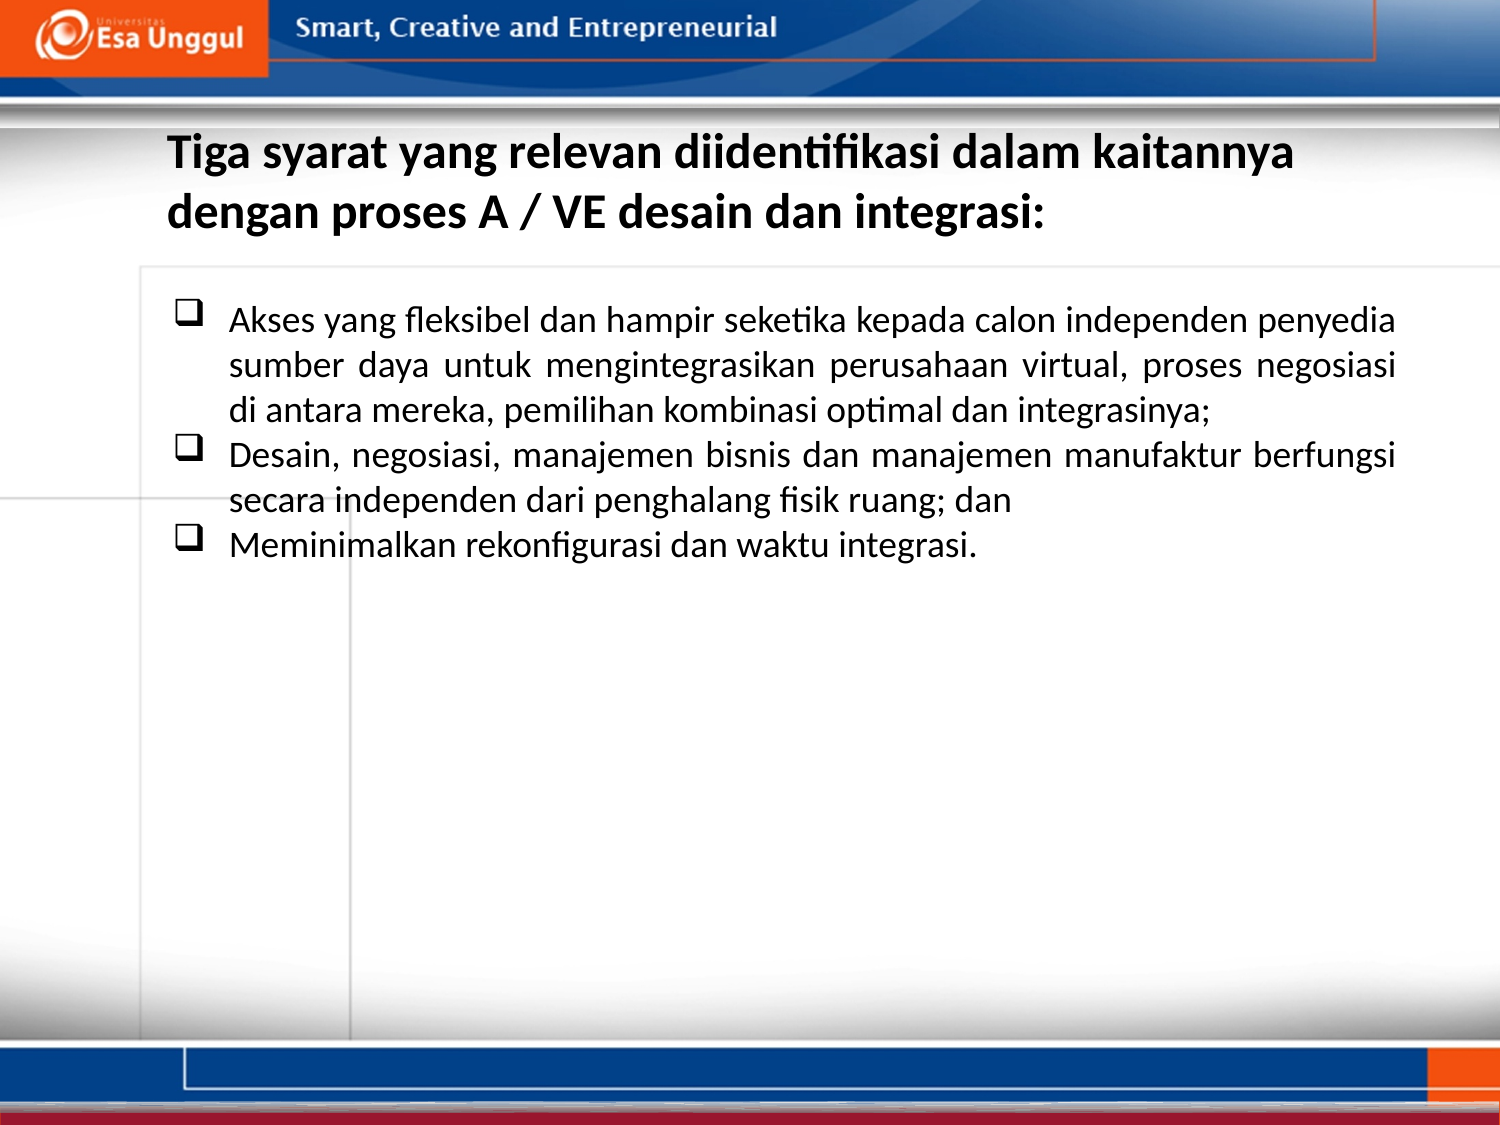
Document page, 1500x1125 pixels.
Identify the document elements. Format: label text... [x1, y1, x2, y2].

text_box [0, 1113, 1500, 1125]
picture [0, 128, 1500, 1101]
picture [0, 0, 1500, 109]
text_box Tiga syarat yang relevan diidentifikasi dalam kaitannya dengan proses A / VE desain dan integrasi: [152, 110, 1365, 246]
text_box Akses yang fleksibel dan hampir seketika kepada calon independen penyedia sumber daya untuk mengintegrasikan perusahaan virtual, proses negosiasi di antara mereka, pemilihan kombinasi optimal dan integrasinya; Desain, negosiasi, manajemen bisnis dan manajemen manufaktur berfungsi secara independen dari penghalang fisik ruang; dan Meminimalkan rekonfigurasi dan waktu integrasi. [157, 287, 1413, 618]
